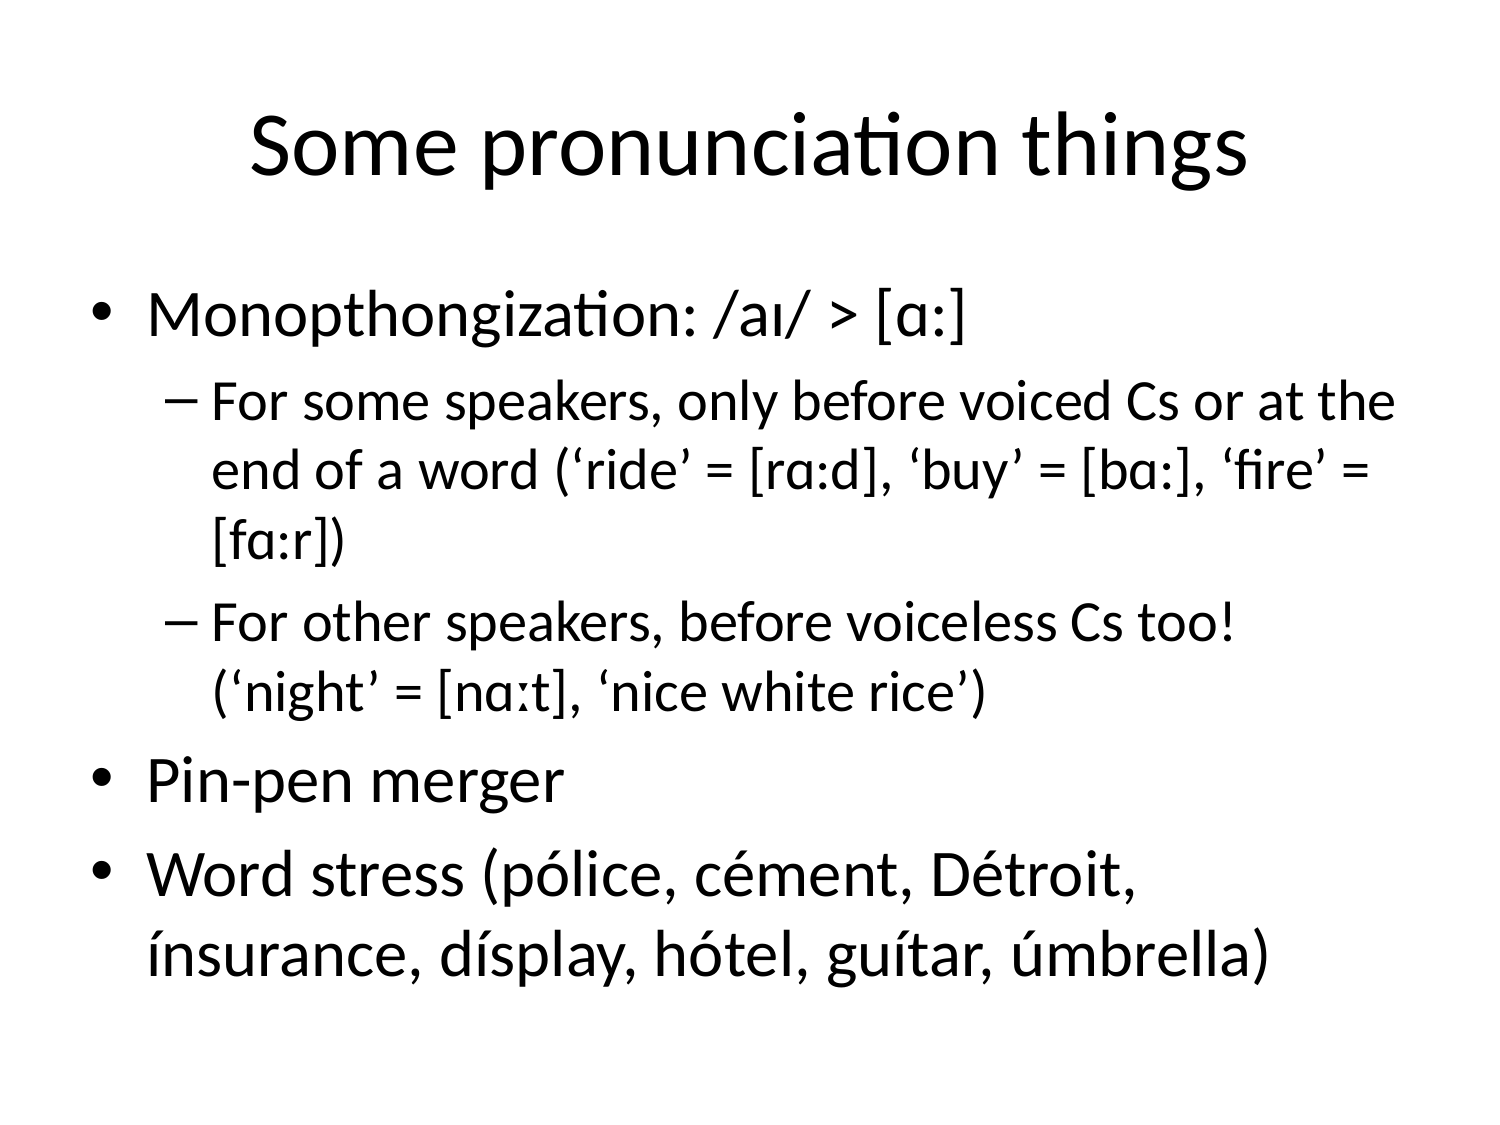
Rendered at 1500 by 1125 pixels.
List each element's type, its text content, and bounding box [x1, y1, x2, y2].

title Some pronunciation things [75, 45, 1425, 233]
list Monopthongization: /aɪ/ > [ɑ:] For some speakers, only before voiced Cs or at the end of a word (‘ride’ = [rɑ:d], ‘buy’ = [bɑ:], ‘fire’ = [fɑ:r]) For other speakers, before voiceless Cs too! (‘night’ = [nɑːt], ‘nice white rice’) Pin-pen merger Word stress (pólice, cément, Détroit, ínsurance, dísplay, hótel, guítar, úmbrella) [75, 262, 1425, 1005]
